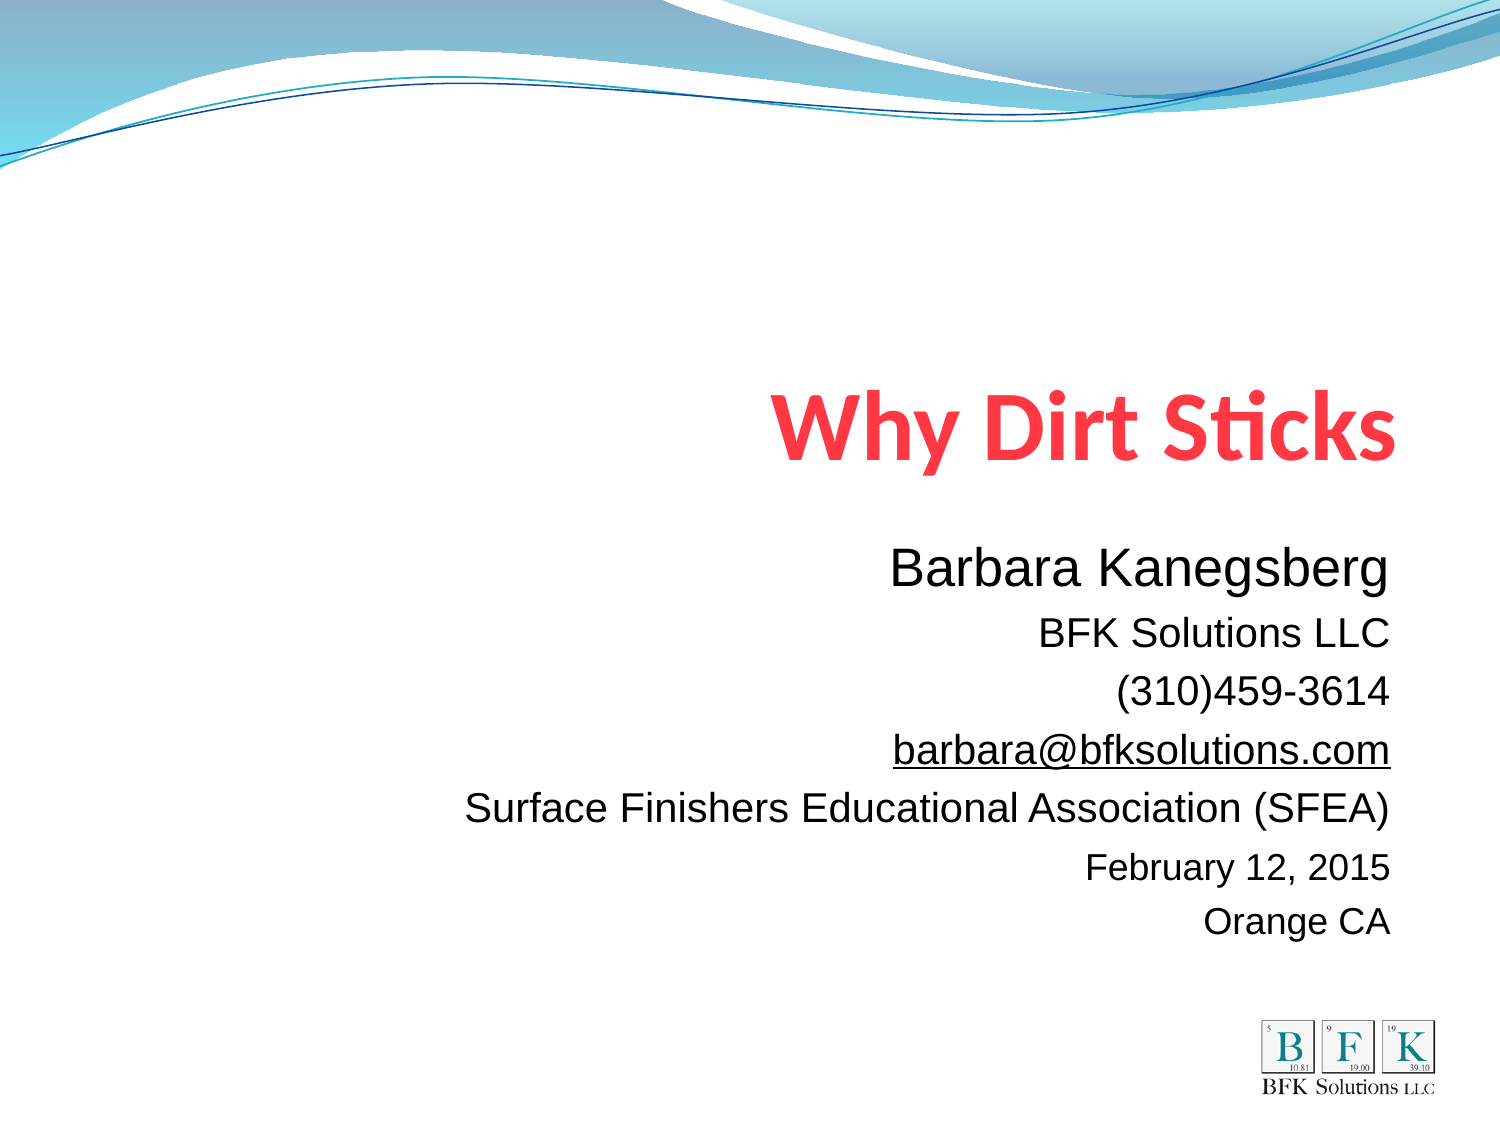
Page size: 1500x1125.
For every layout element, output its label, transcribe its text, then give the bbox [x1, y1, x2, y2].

picture [1250, 993, 1453, 1125]
subtitle Barbara Kanegsberg BFK Solutions LLC (310)459-3614 barbara@bfksolutions.com Surface Finishers Educational Association (SFEA) February 12, 2015 Orange CA [112, 524, 1402, 1036]
title Why Dirt Sticks [112, 180, 1402, 481]
